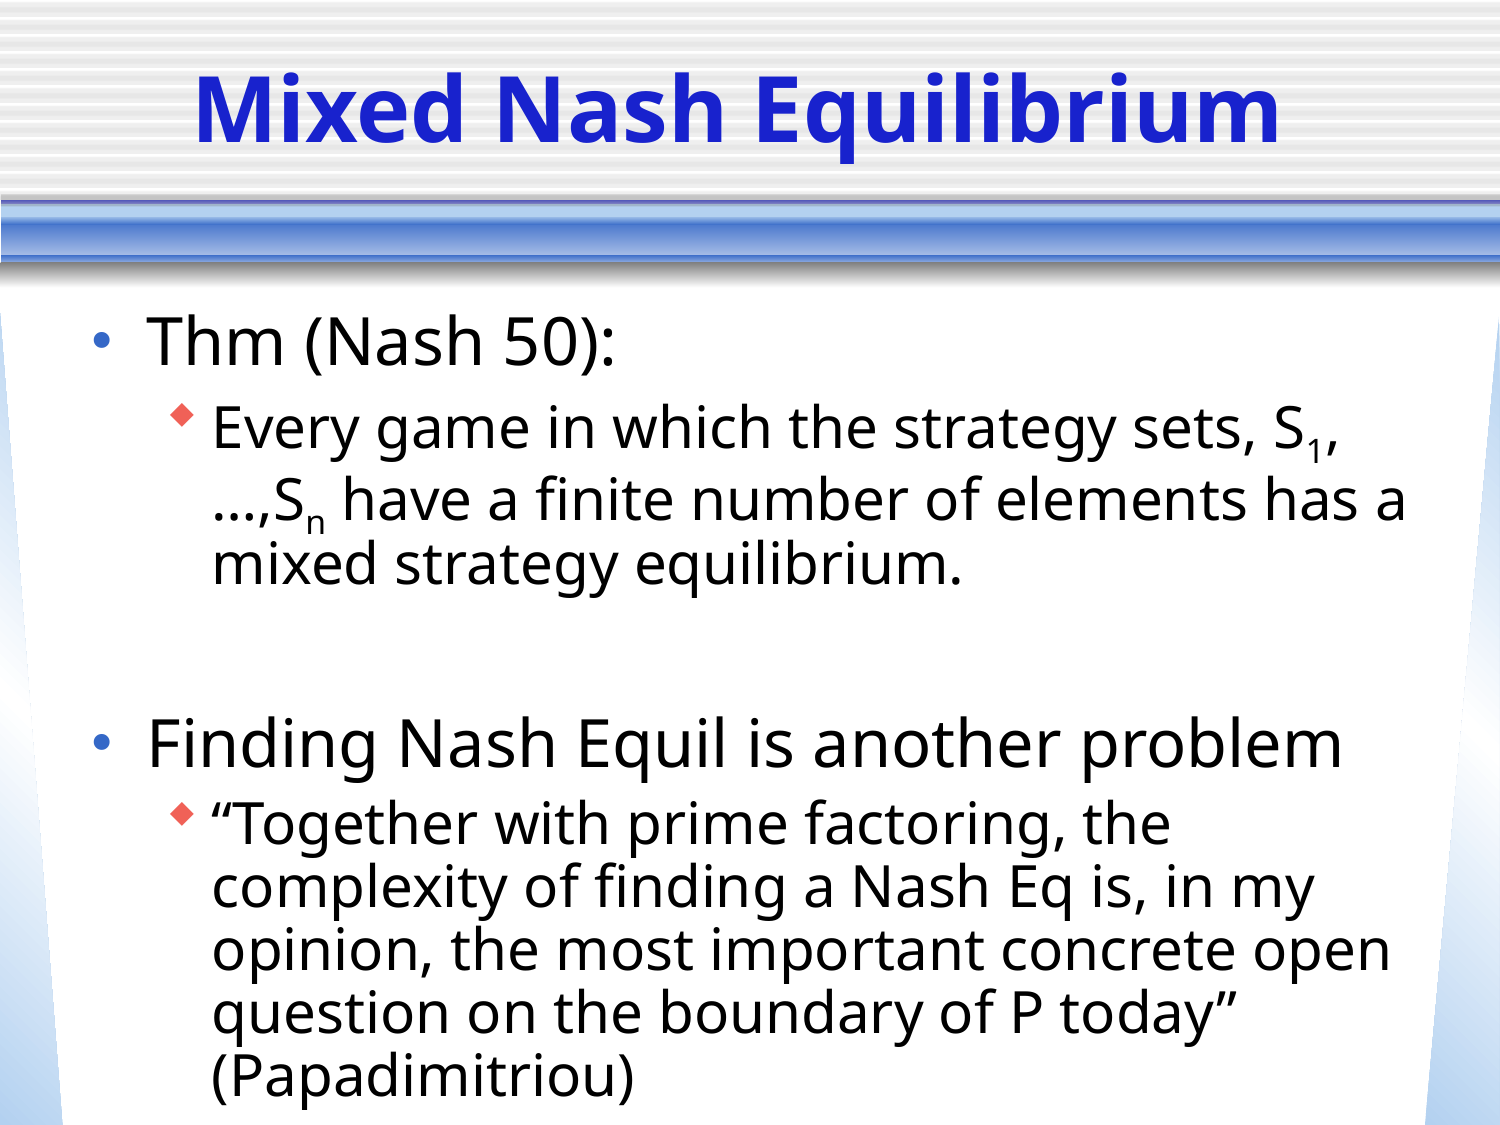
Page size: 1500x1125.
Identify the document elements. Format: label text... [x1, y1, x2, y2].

picture [0, 0, 1500, 194]
list Thm (Nash 50): Every game in which the strategy sets, S1,…,Sn have a finite number of elements has a mixed strategy equilibrium. Finding Nash Equil is another problem “Together with prime factoring, the complexity of finding a Nash Eq is, in my opinion, the most important concrete open question on the boundary of P today” (Papadimitriou) [75, 299, 1450, 1088]
title Mixed Nash Equilibrium [99, 12, 1375, 200]
